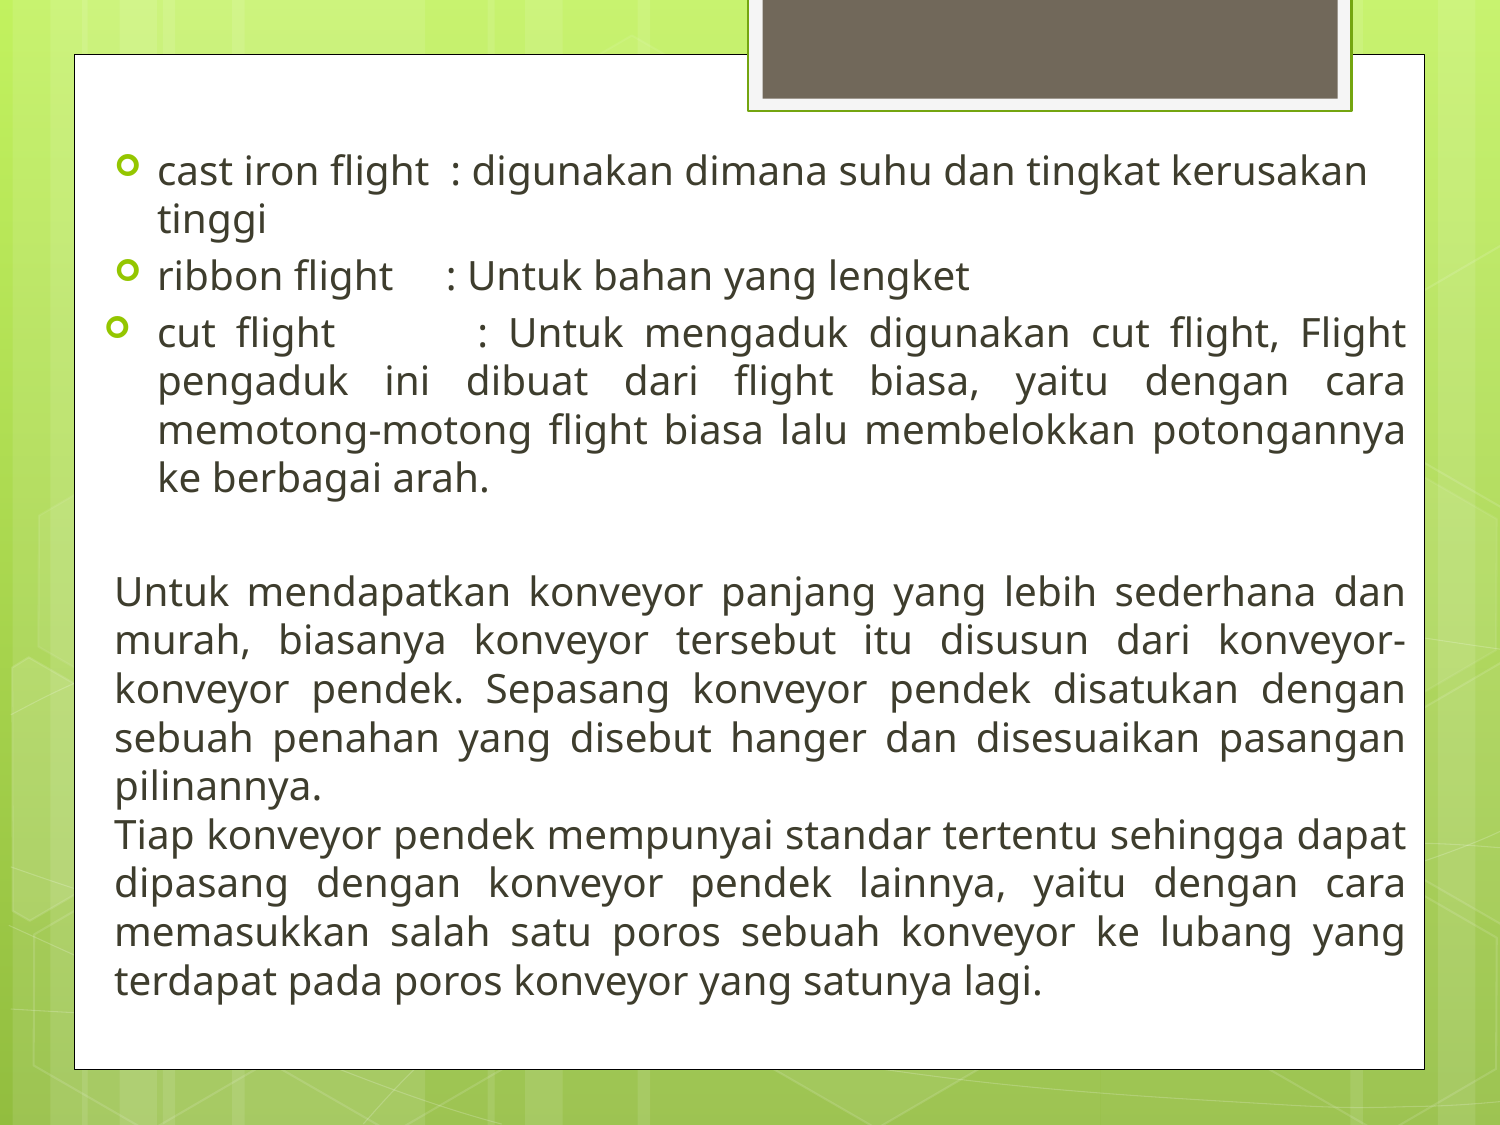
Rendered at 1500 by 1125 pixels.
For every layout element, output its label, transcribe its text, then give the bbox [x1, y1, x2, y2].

list cast iron flight : digunakan dimana suhu dan tingkat kerusakan tinggi ribbon flight : Untuk bahan yang lengket cut flight : Untuk mengaduk digunakan cut flight, Flight pengaduk ini dibuat dari flight biasa, yaitu dengan cara memotong-motong flight biasa lalu membelokkan potongannya ke berbagai arah. Untuk mendapatkan konveyor panjang yang lebih sederhana dan murah, biasanya konveyor tersebut itu disusun dari konveyor-konveyor pendek. Sepasang konveyor pendek disatukan dengan sebuah penahan yang disebut hanger dan disesuaikan pasangan pilinannya. Tiap konveyor pendek mempunyai standar tertentu sehingga dapat dipasang dengan konveyor pendek lainnya, yaitu dengan cara memasukkan salah satu poros sebuah konveyor ke lubang yang terdapat pada poros konveyor yang satunya lagi. [88, 137, 1424, 1012]
